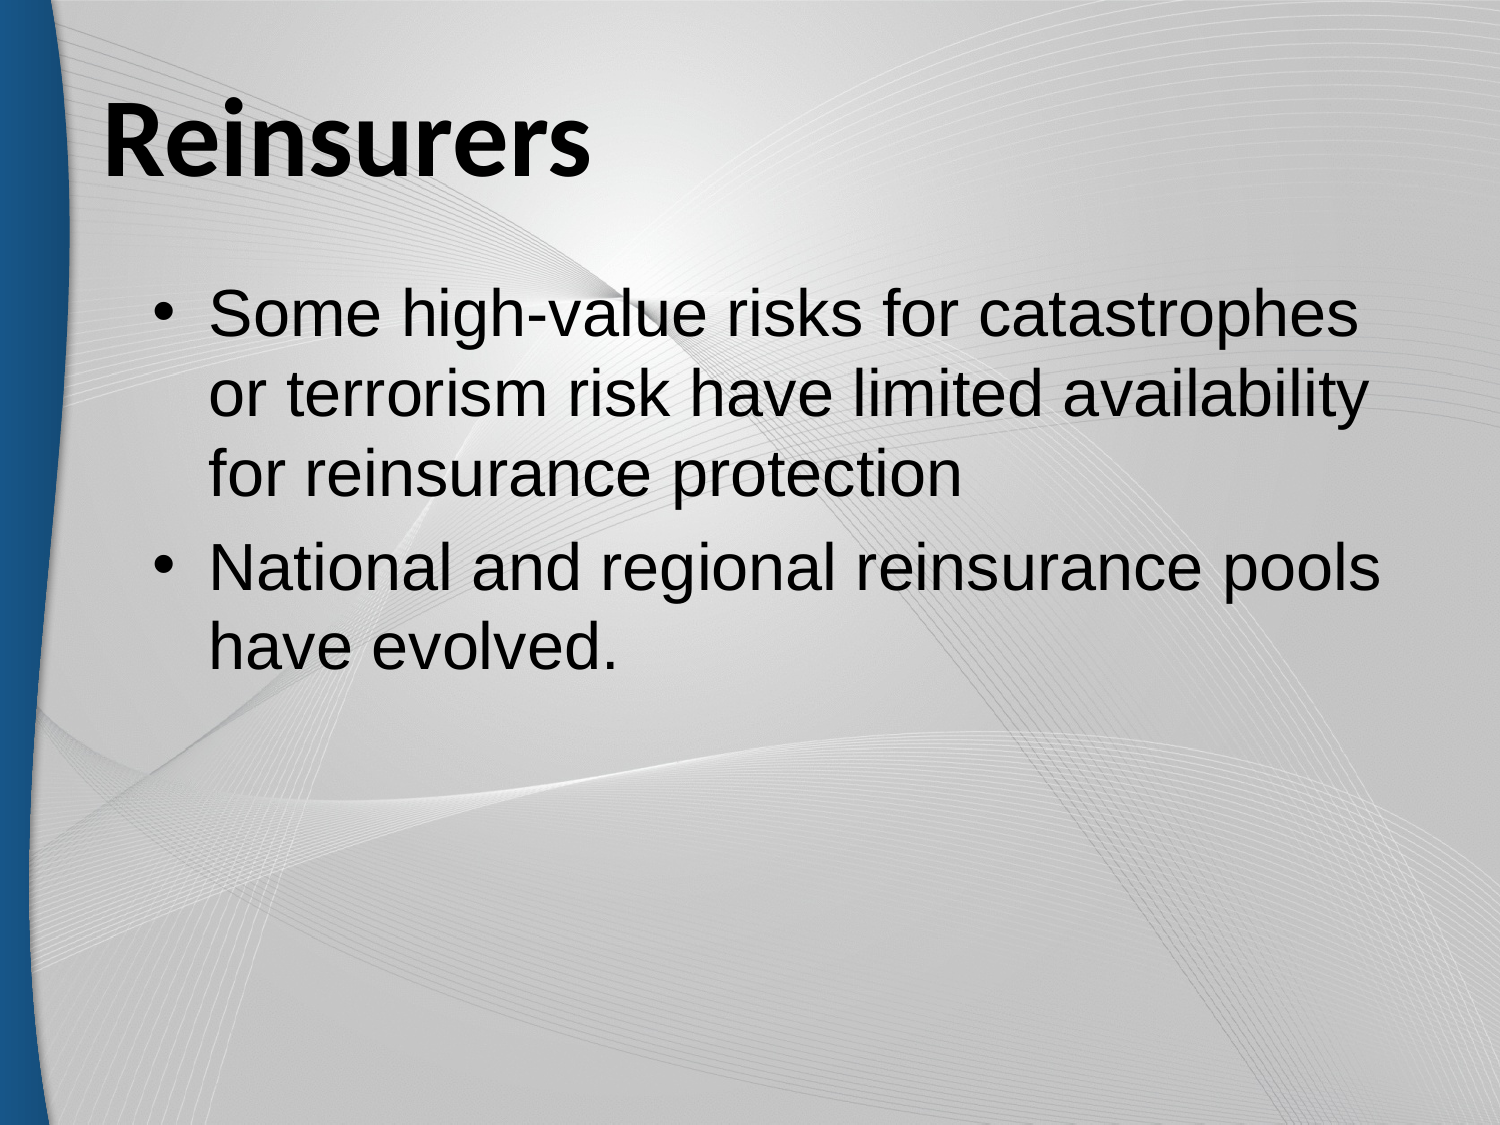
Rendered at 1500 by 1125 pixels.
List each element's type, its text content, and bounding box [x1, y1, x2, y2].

title Reinsurers [87, 37, 1375, 225]
list Some high-value risks for catastrophes or terrorism risk have limited availability for reinsurance protection National and regional reinsurance pools have evolved. [137, 262, 1425, 1005]
picture [29, 0, 1500, 1125]
